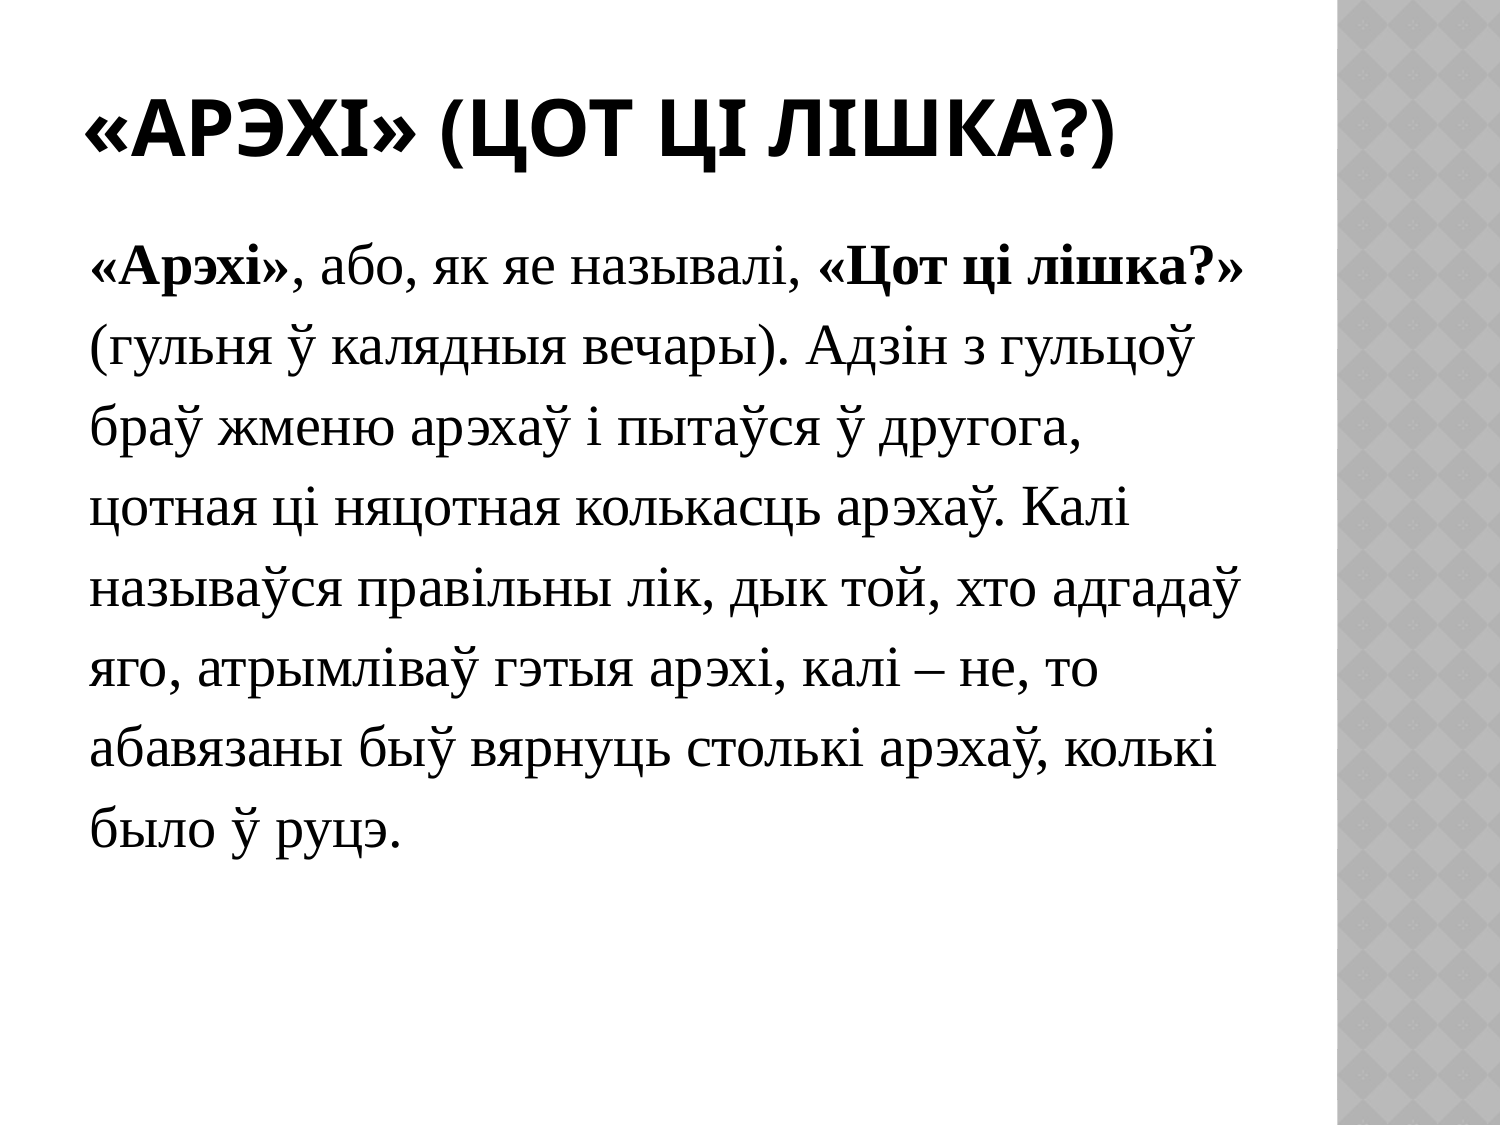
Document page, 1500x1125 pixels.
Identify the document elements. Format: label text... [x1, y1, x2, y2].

title «Арэхі» (Цот ці лішка?) [75, 52, 1263, 173]
list «Арэхi», або, як яе называлi, «Цот цi лiшка?» (гульня ў калядныя вечары). Адзiн з гульцоў браў жменю арэхаў i пытаўся ў другога, цотная цi няцотная колькасць арэхаў. Калi называўся правiльны лiк, дык той, хто адгадаў яго, атрымлiваў гэтыя арэхi, калi – не, то абавязаны быў вярнуць столькi арэхаў, колькi было ў руцэ. [75, 208, 1263, 1059]
